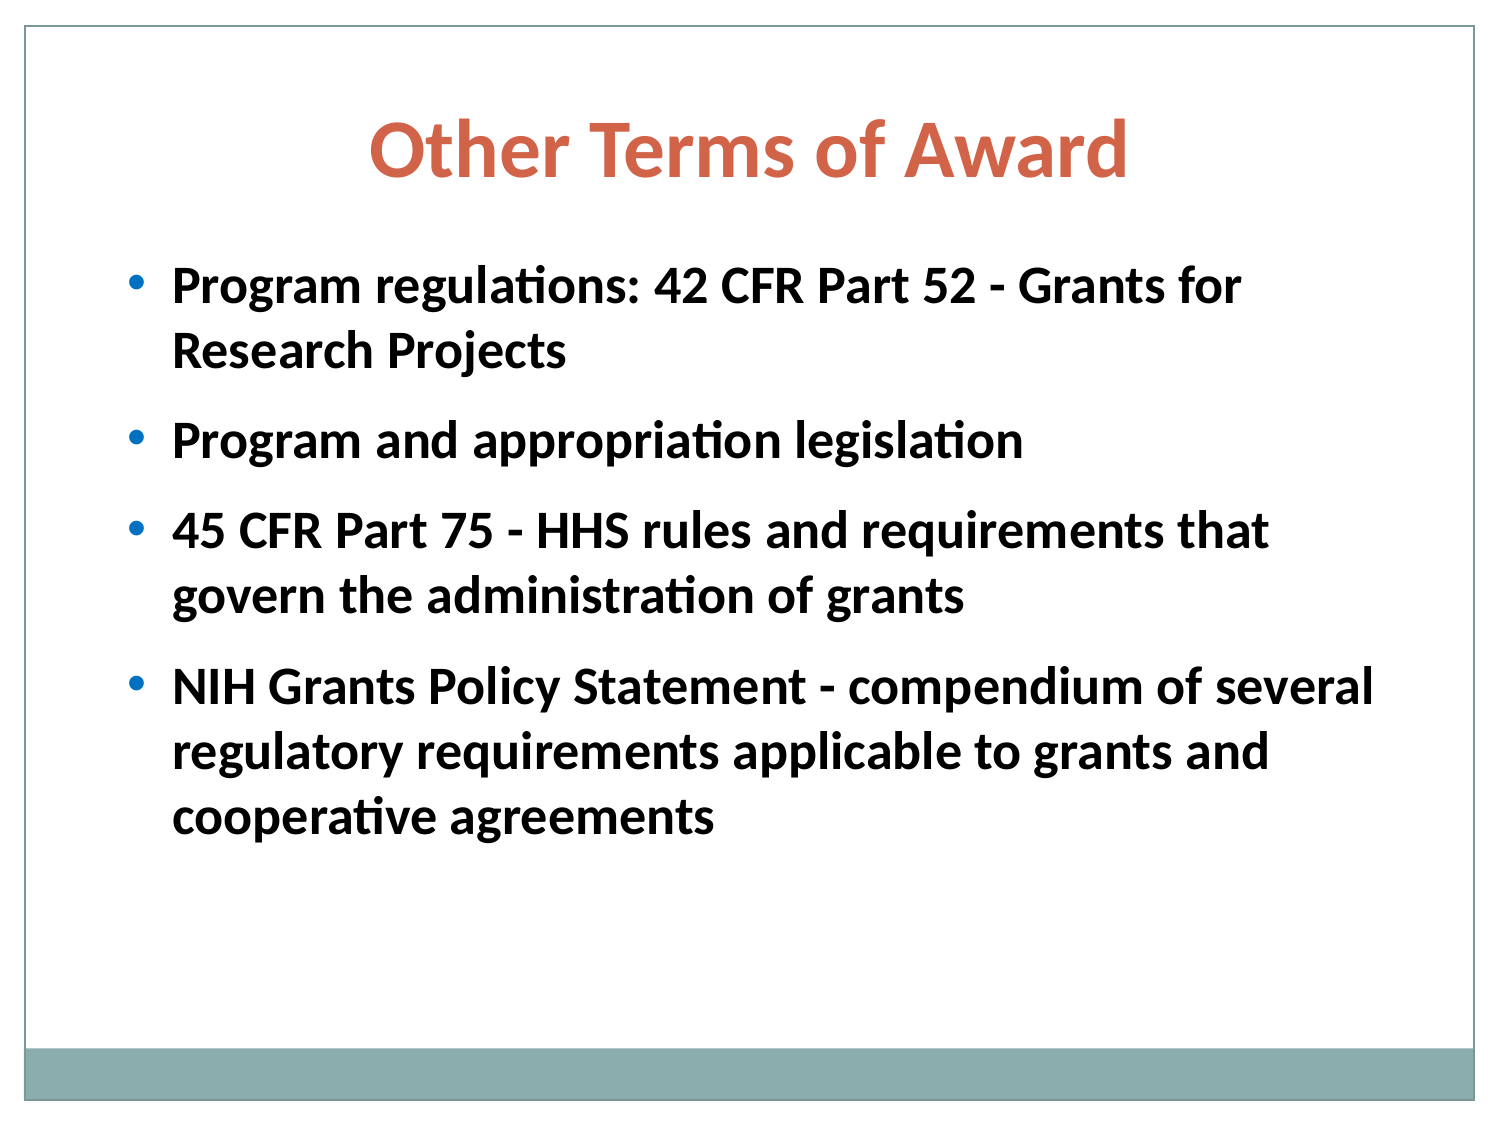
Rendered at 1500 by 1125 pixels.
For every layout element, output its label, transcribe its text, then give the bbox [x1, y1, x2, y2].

list Program regulations: 42 CFR Part 52 - Grants for Research Projects Program and appropriation legislation 45 CFR Part 75 - HHS rules and requirements that govern the administration of grants NIH Grants Policy Statement - compendium of several regulatory requirements applicable to grants and cooperative agreements [112, 242, 1444, 960]
title Other Terms of Award [75, 72, 1425, 202]
